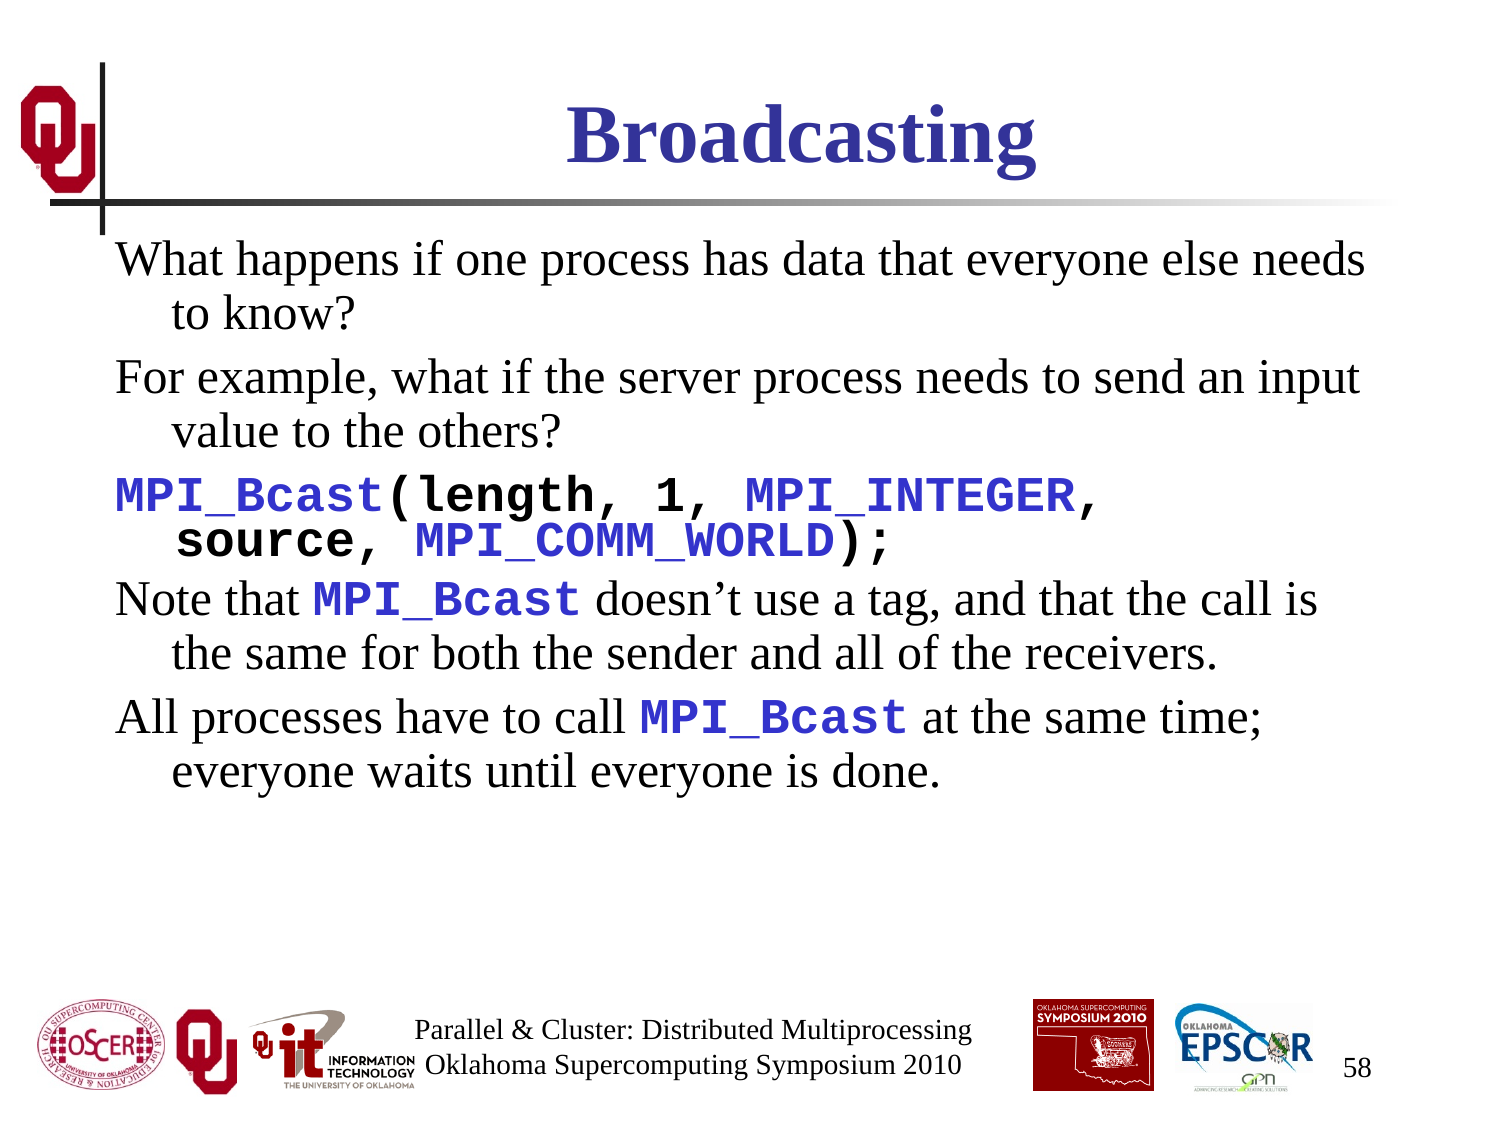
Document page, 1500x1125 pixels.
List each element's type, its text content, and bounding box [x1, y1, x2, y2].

picture [1175, 1003, 1313, 1015]
title Broadcasting [162, 74, 1442, 187]
picture [37, 999, 165, 1090]
slide_number 58 [1174, 1015, 1388, 1091]
list What happens if one process has data that everyone else needs to know? For example, what if the server process needs to send an input value to the others? MPI_Bcast(length, 1, MPI_INTEGER, source, MPI_COMM_WORLD); Note that MPI_Bcast doesn’t use a tag, and that the call is the same for both the sender and all of the receivers. All processes have to call MPI_Bcast at the same time; everyone waits until everyone is done. [99, 224, 1401, 988]
picture [174, 999, 425, 1099]
footer Parallel & Cluster: Distributed Multiprocessing Oklahoma Supercomputing Symposium 2010 [237, 1012, 1151, 1088]
picture [1188, 1011, 1216, 1015]
picture [18, 83, 97, 196]
picture [1187, 1091, 1294, 1098]
